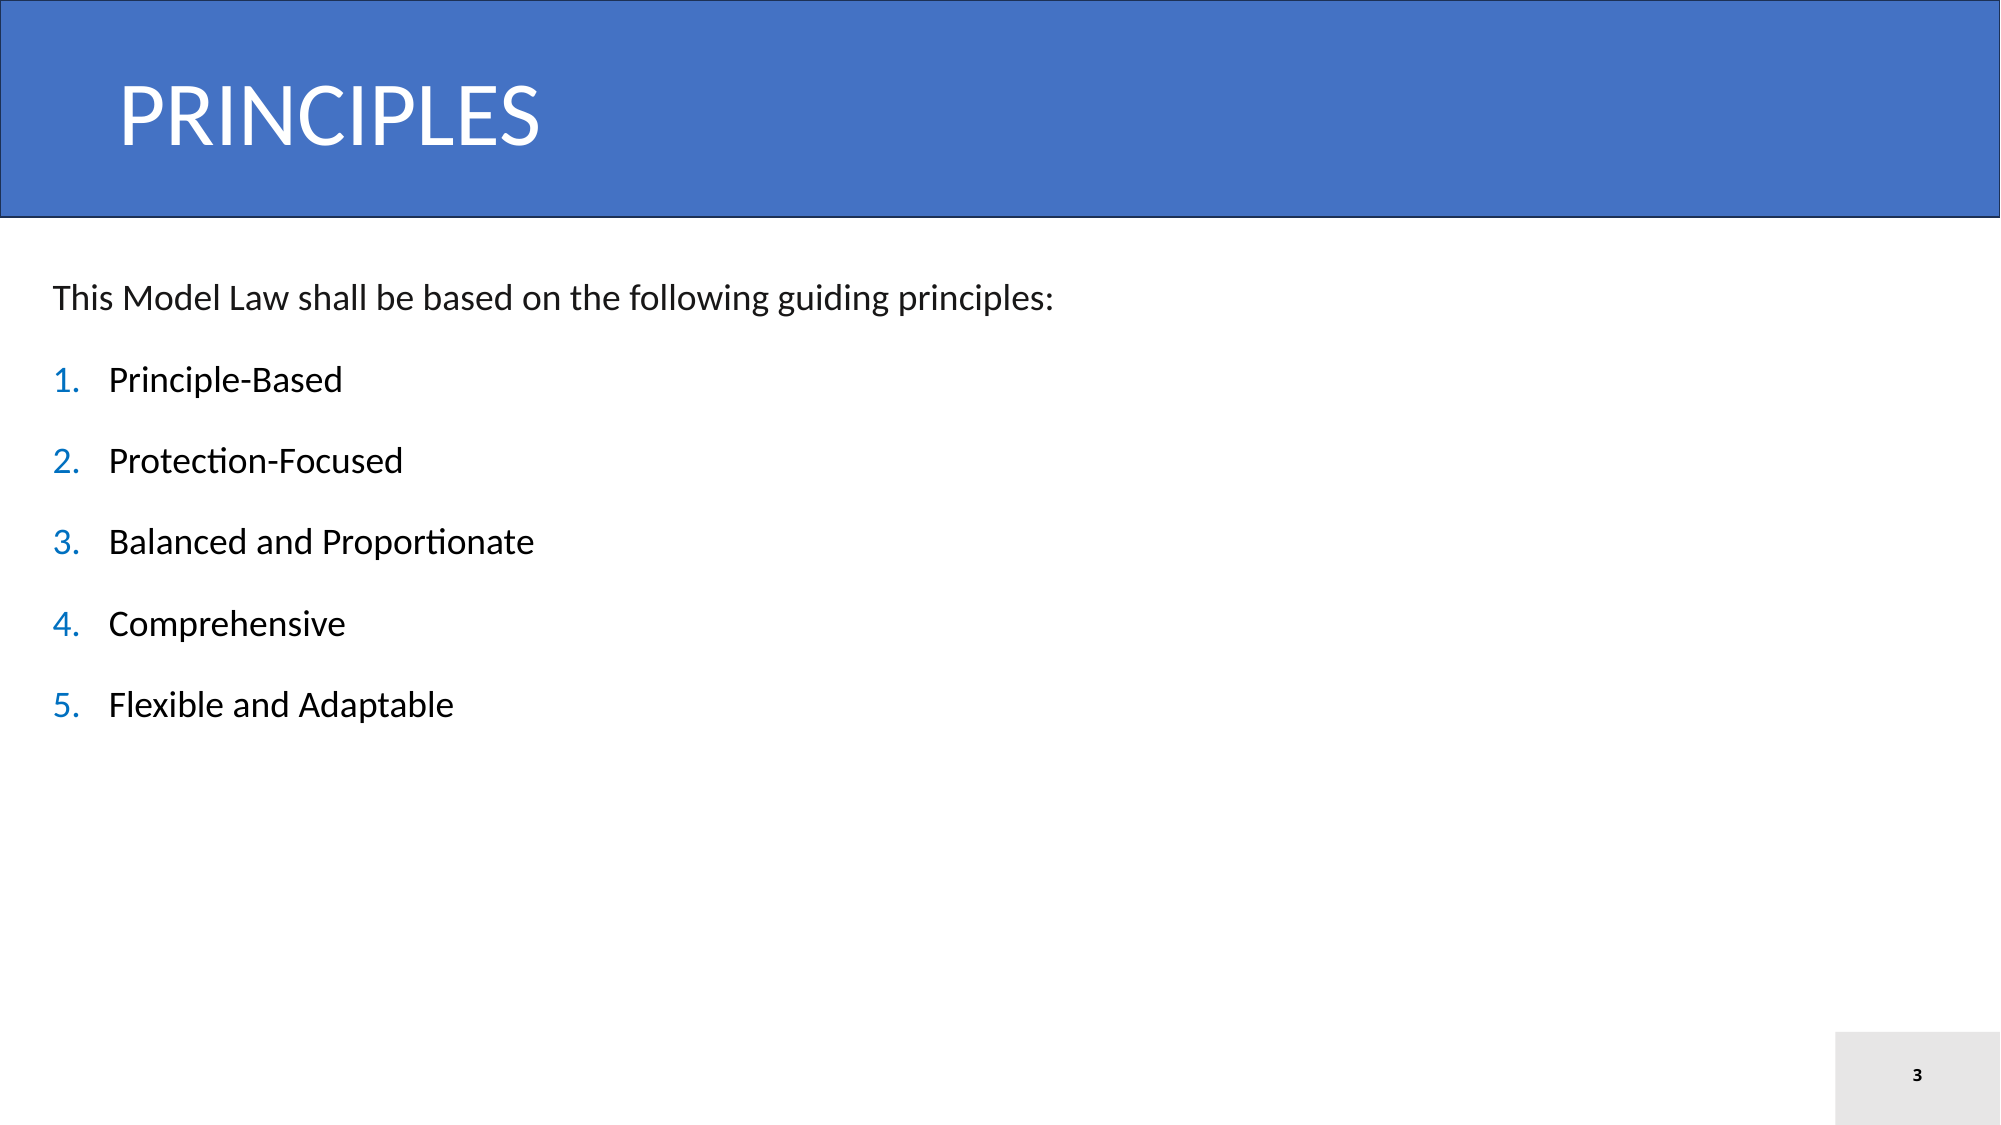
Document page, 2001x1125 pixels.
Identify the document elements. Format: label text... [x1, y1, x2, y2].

list This Model Law shall be based on the following guiding principles: Principle-Based Protection-Focused Balanced and Proportionate Comprehensive Flexible and Adaptable [37, 254, 1853, 967]
text_box PRINCIPLES [0, 0, 2000, 218]
